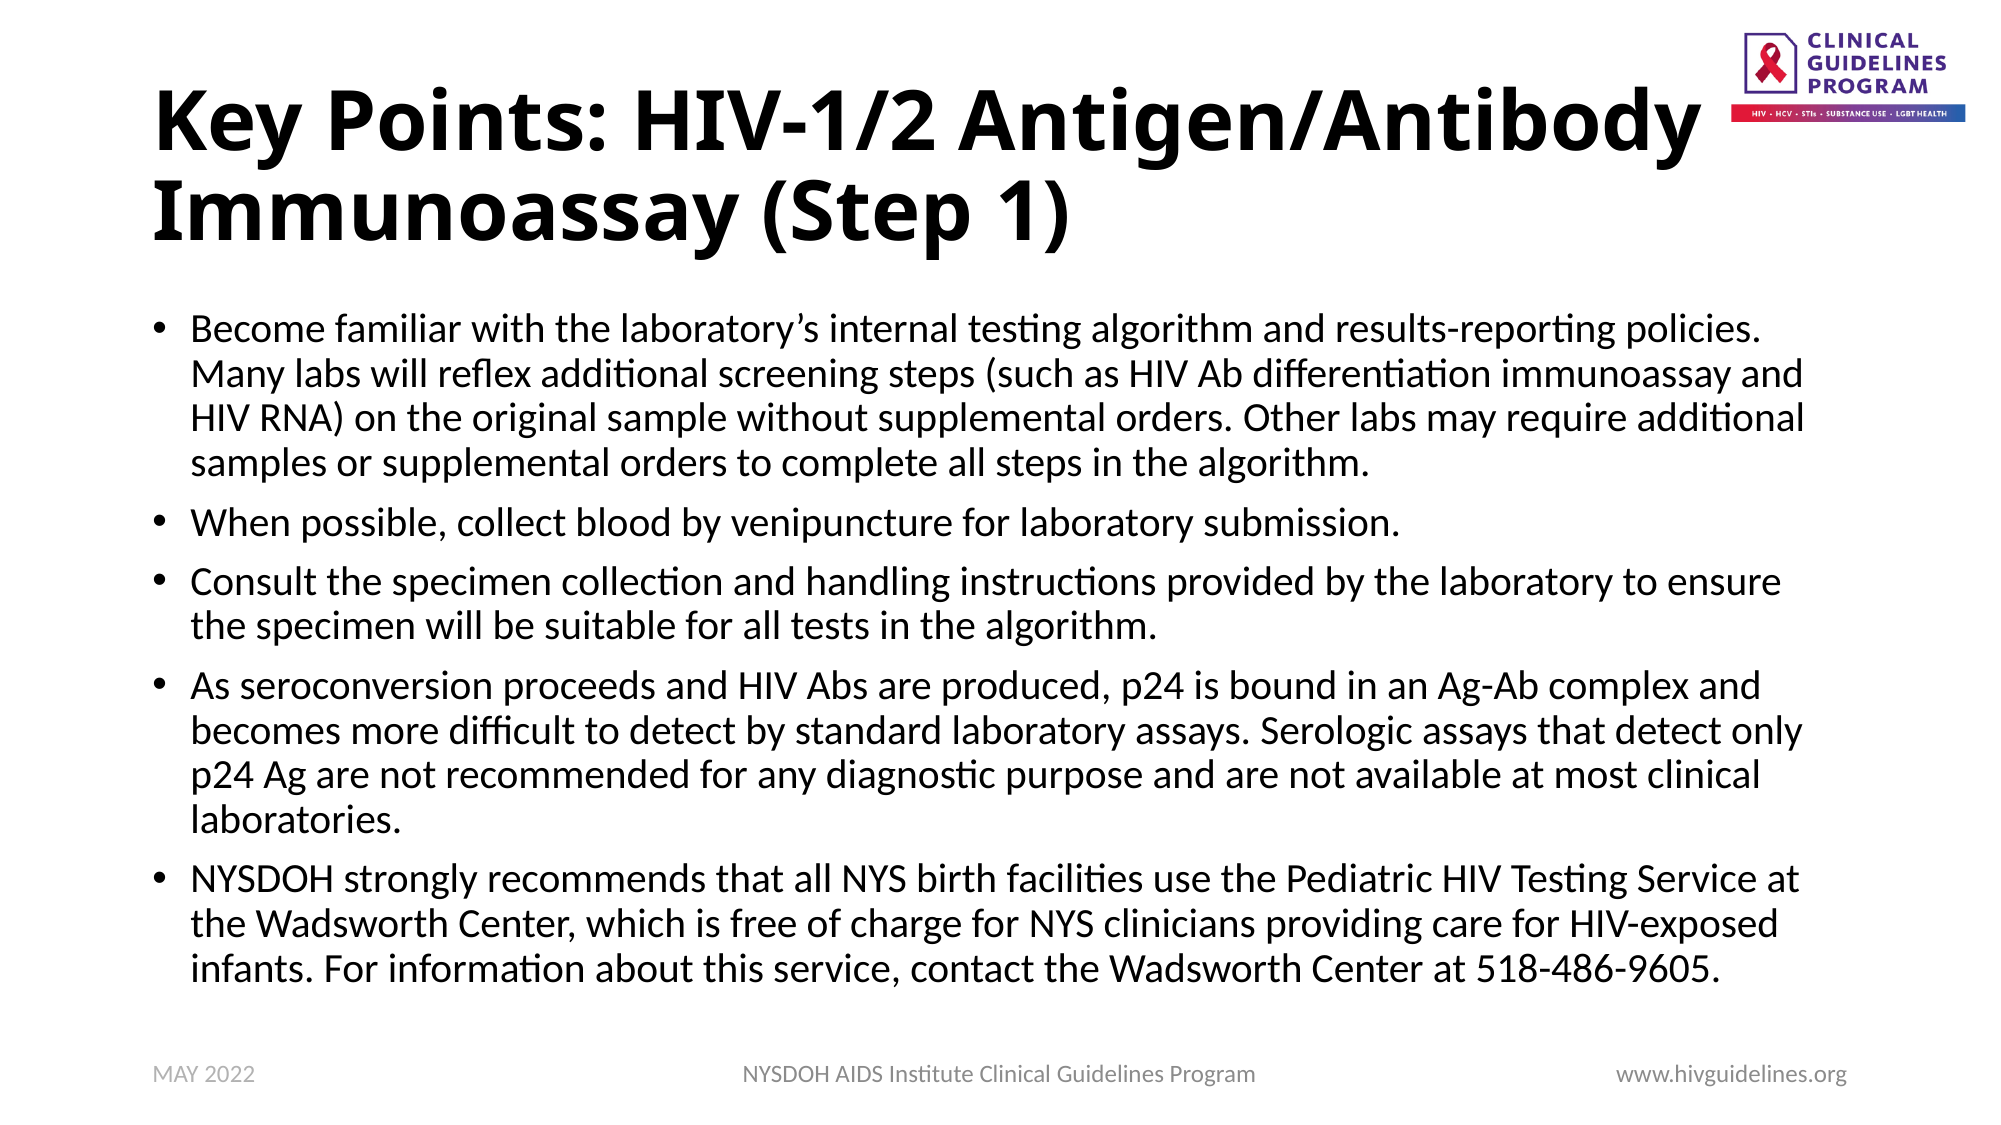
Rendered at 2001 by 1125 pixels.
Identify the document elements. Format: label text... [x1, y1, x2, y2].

title Key Points: HIV-1/2 Antigen/Antibody Immunoassay (Step 1) [137, 59, 1863, 278]
slide_number www.hivguidelines.org [1412, 1042, 1863, 1103]
picture [1731, 20, 1966, 122]
footer NYSDOH AIDS Institute Clinical Guidelines Program [662, 1042, 1338, 1103]
list Become familiar with the laboratory’s internal testing algorithm and results-reporting policies. Many labs will reflex additional screening steps (such as HIV Ab differentiation immunoassay and HIV RNA) on the original sample without supplemental orders. Other labs may require additional samples or supplemental orders to complete all steps in the algorithm. When possible, collect blood by venipuncture for laboratory submission. Consult the specimen collection and handling instructions provided by the laboratory to ensure the specimen will be suitable for all tests in the algorithm. As seroconversion proceeds and HIV Abs are produced, p24 is bound in an Ag-Ab complex and becomes more difficult to detect by standard laboratory assays. Serologic assays that detect only p24 Ag are not recommended for any diagnostic purpose and are not available at most clinical laboratories. NYSDOH strongly recommends that all NYS birth facilities use the Pediatric HIV Testing Service at the Wadsworth Center, which is free of charge for NYS clinicians providing care for HIV-exposed infants. For information about this service, contact the Wadsworth Center at 518-486-9605. [137, 299, 1863, 1014]
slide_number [137, 1042, 588, 1103]
